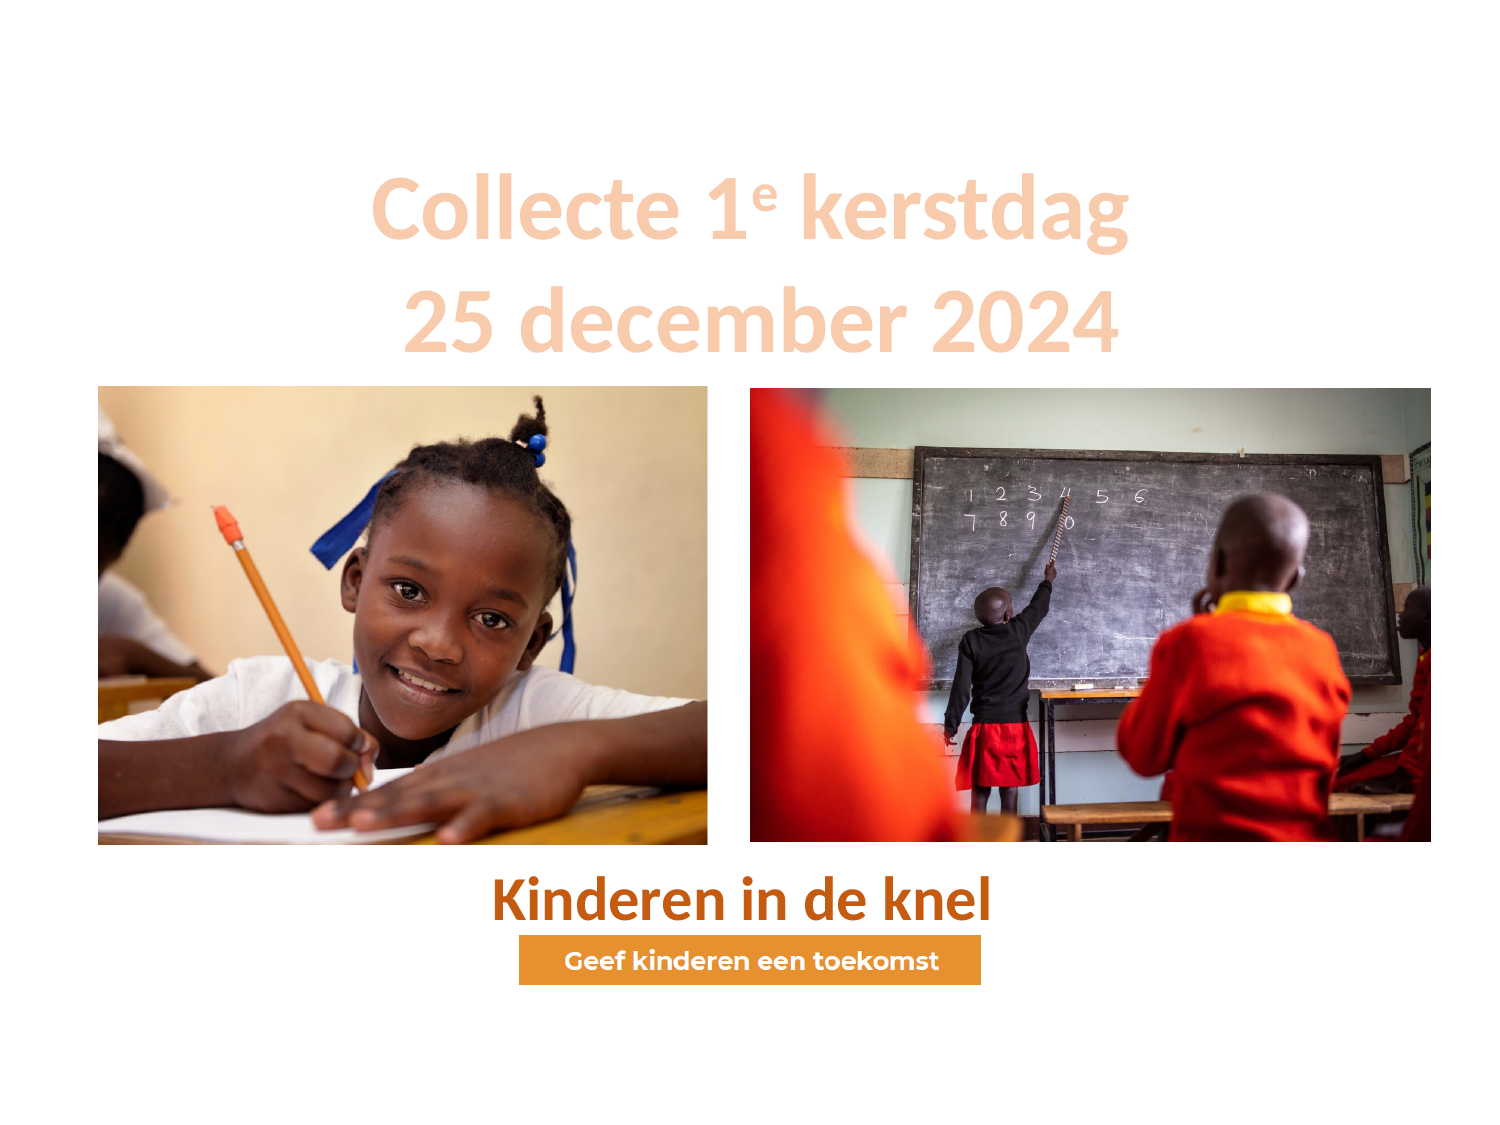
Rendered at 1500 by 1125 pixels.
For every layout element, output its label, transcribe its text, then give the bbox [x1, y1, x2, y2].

picture [749, 388, 1431, 842]
picture [519, 935, 981, 985]
text_box Collecte 1e kerstdag 25 december 2024 [359, 140, 1164, 377]
picture [96, 385, 708, 845]
text_box Kinderen in de knel [295, 851, 1204, 941]
